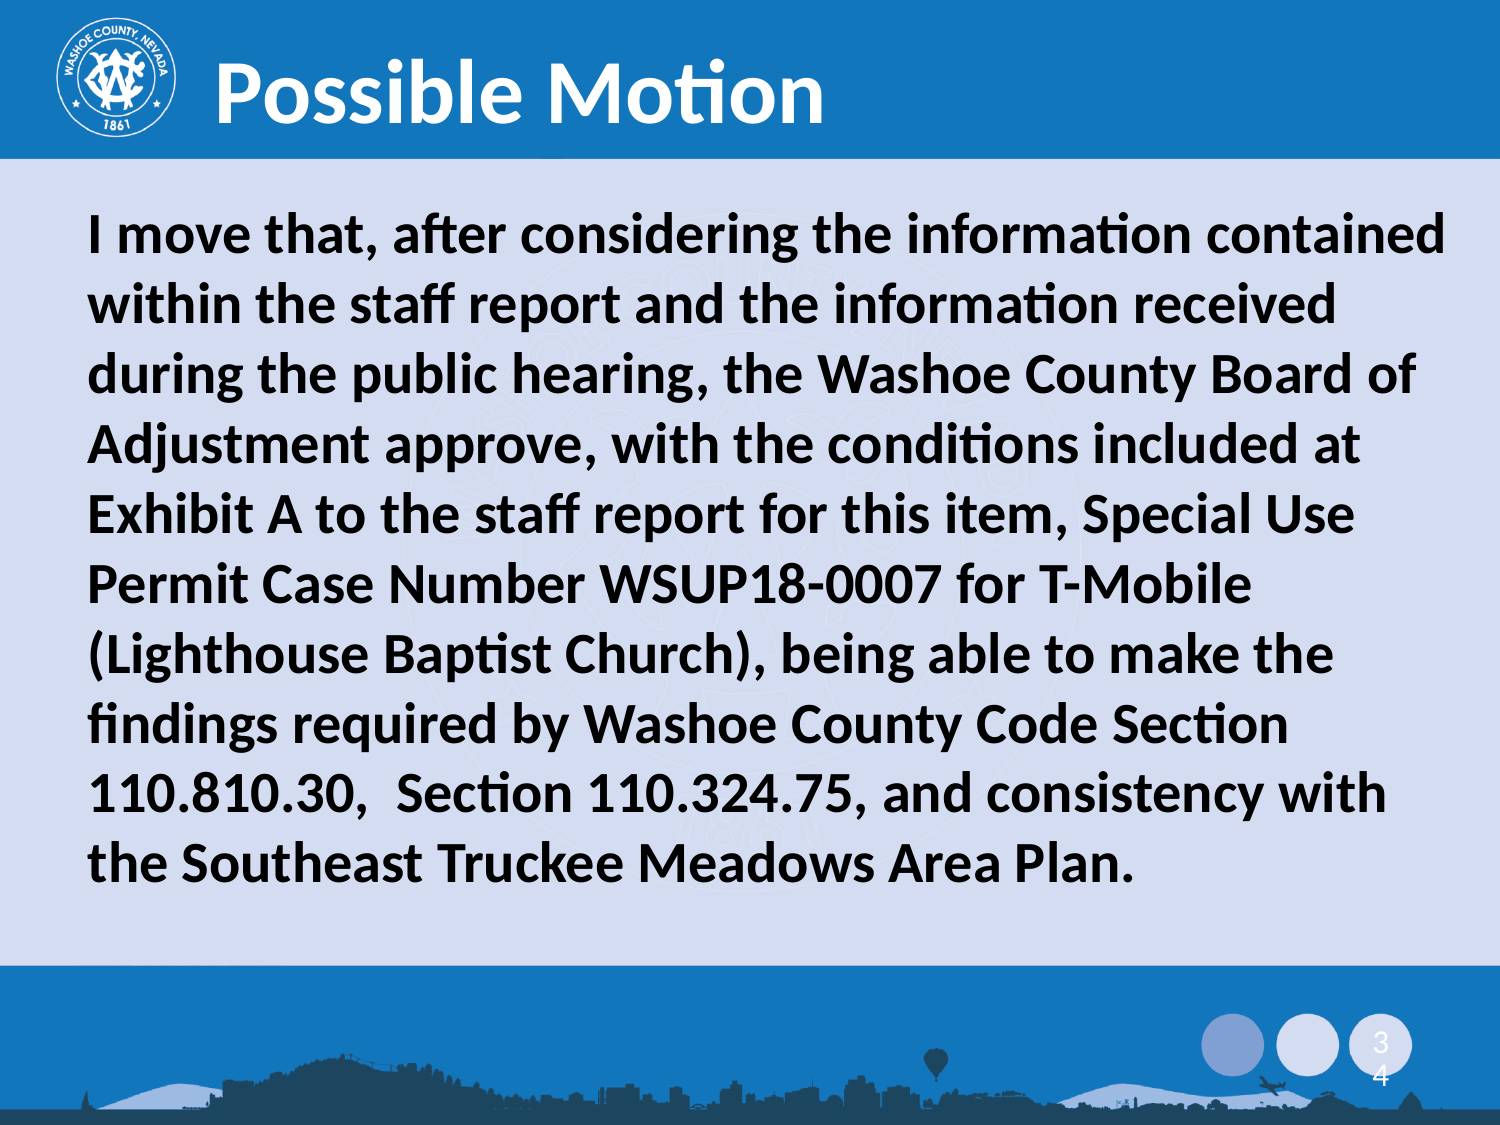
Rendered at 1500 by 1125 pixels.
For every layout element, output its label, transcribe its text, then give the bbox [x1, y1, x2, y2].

picture [0, 0, 1500, 1125]
text_box I move that, after considering the information contained within the staff report and the information received during the public hearing, the Washoe County Board of Adjustment approve, with the conditions included at Exhibit A to the staff report for this item, Special Use Permit Case Number WSUP18-0007 for T-Mobile (Lighthouse Baptist Church), being able to make the findings required by Washoe County Code Section 110.810.30, Section 110.324.75, and consistency with the Southeast Truckee Meadows Area Plan. [73, 187, 1465, 902]
text_box Possible Motion [199, 24, 1488, 150]
